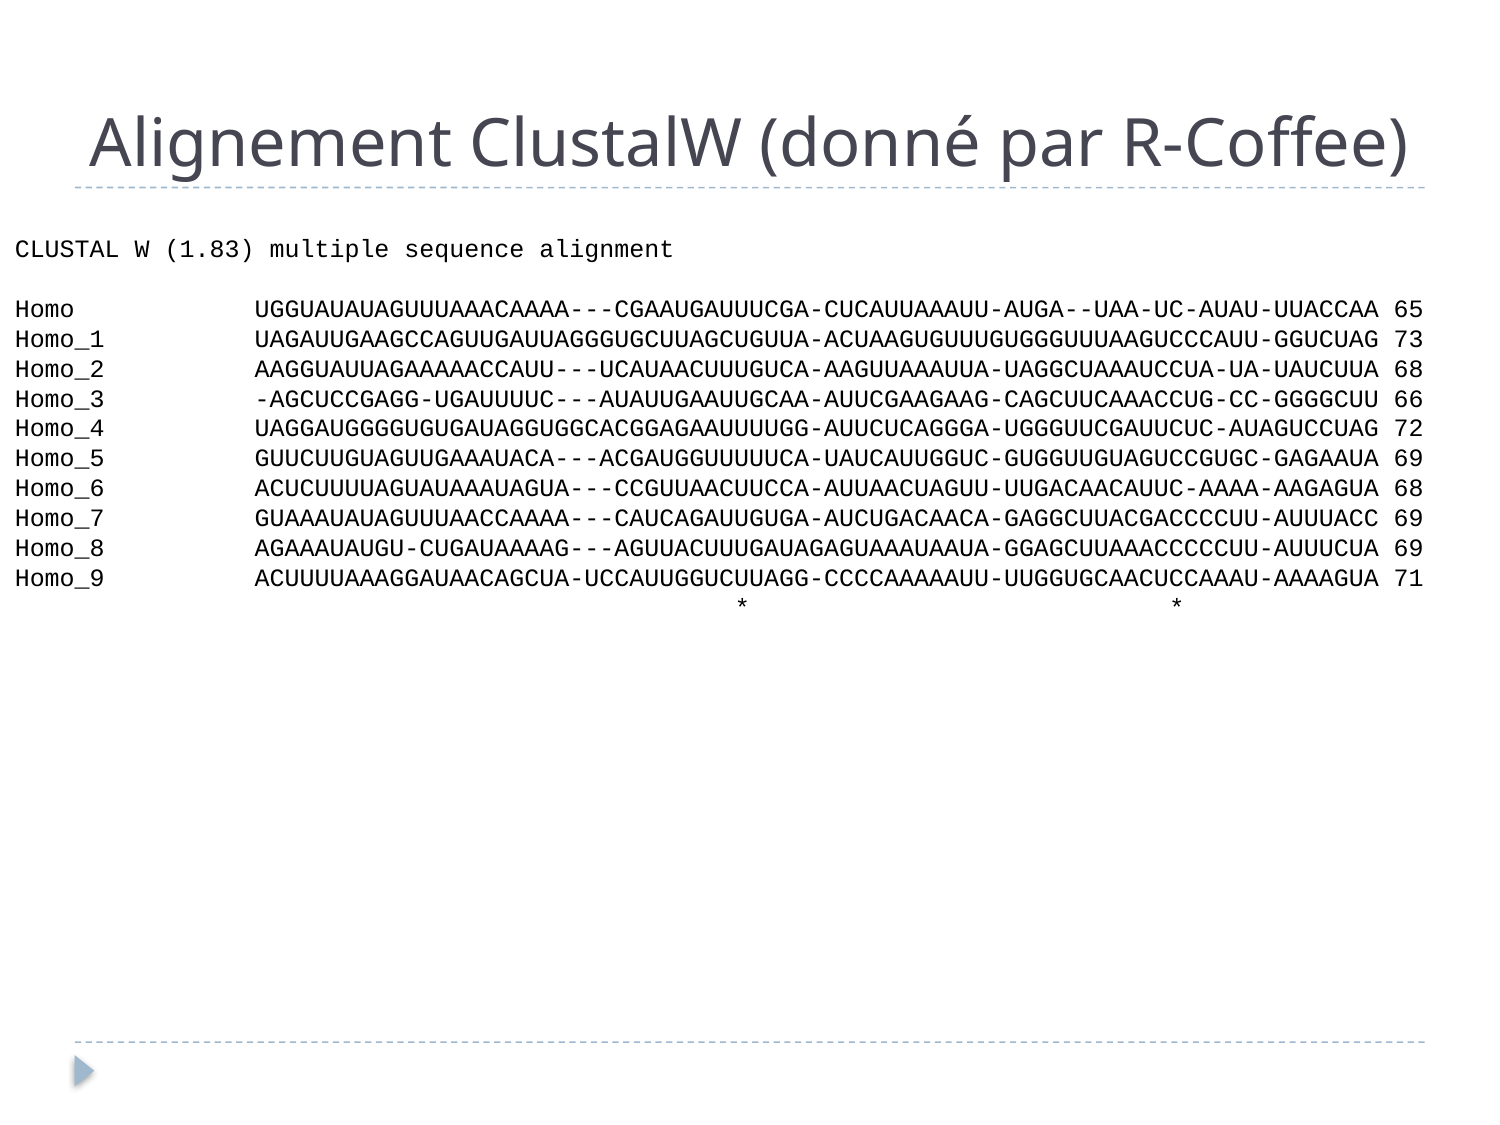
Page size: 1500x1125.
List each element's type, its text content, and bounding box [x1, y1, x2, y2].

text_box CLUSTAL W (1.83) multiple sequence alignment Homo UGGUAUAUAGUUUAAACAAAA---CGAAUGAUUUCGA-CUCAUUAAAUU-AUGA--UAA-UC-AUAU-UUACCAA 65 Homo_1 UAGAUUGAAGCCAGUUGAUUAGGGUGCUUAGCUGUUA-ACUAAGUGUUUGUGGGUUUAAGUCCCAUU-GGUCUAG 73 Homo_2 AAGGUAUUAGAAAAACCAUU---UCAUAACUUUGUCA-AAGUUAAAUUA-UAGGCUAAAUCCUA-UA-UAUCUUA 68 Homo_3 -AGCUCCGAGG-UGAUUUUC---AUAUUGAAUUGCAA-AUUCGAAGAAG-CAGCUUCAAACCUG-CC-GGGGCUU 66 Homo_4 UAGGAUGGGGUGUGAUAGGUGGCACGGAGAAUUUUGG-AUUCUCAGGGA-UGGGUUCGAUUCUC-AUAGUCCUAG 72 Homo_5 GUUCUUGUAGUUGAAAUACA---ACGAUGGUUUUUCA-UAUCAUUGGUC-GUGGUUGUAGUCCGUGC-GAGAAUA 69 Homo_6 ACUCUUUUAGUAUAAAUAGUA---CCGUUAACUUCCA-AUUAACUAGUU-UUGACAACAUUC-AAAA-AAGAGUA 68 Homo_7 GUAAAUAUAGUUUAACCAAAA---CAUCAGAUUGUGA-AUCUGACAACA-GAGGCUUACGACCCCUU-AUUUACC 69 Homo_8 AGAAAUAUGU-CUGAUAAAAG---AGUUACUUUGAUAGAGUAAAUAAUA-GGAGCUUAAACCCCCUU-AUUUCUA 69 Homo_9 ACUUUUAAAGGAUAACAGCUA-UCCAUUGGUCUUAGG-CCCCAAAAAUU-UUGGUGCAACUCCAAAU-AAAAGUA 71 * * [0, 224, 1500, 659]
title Alignement ClustalW (donné par R-Coffee) [75, 24, 1425, 188]
